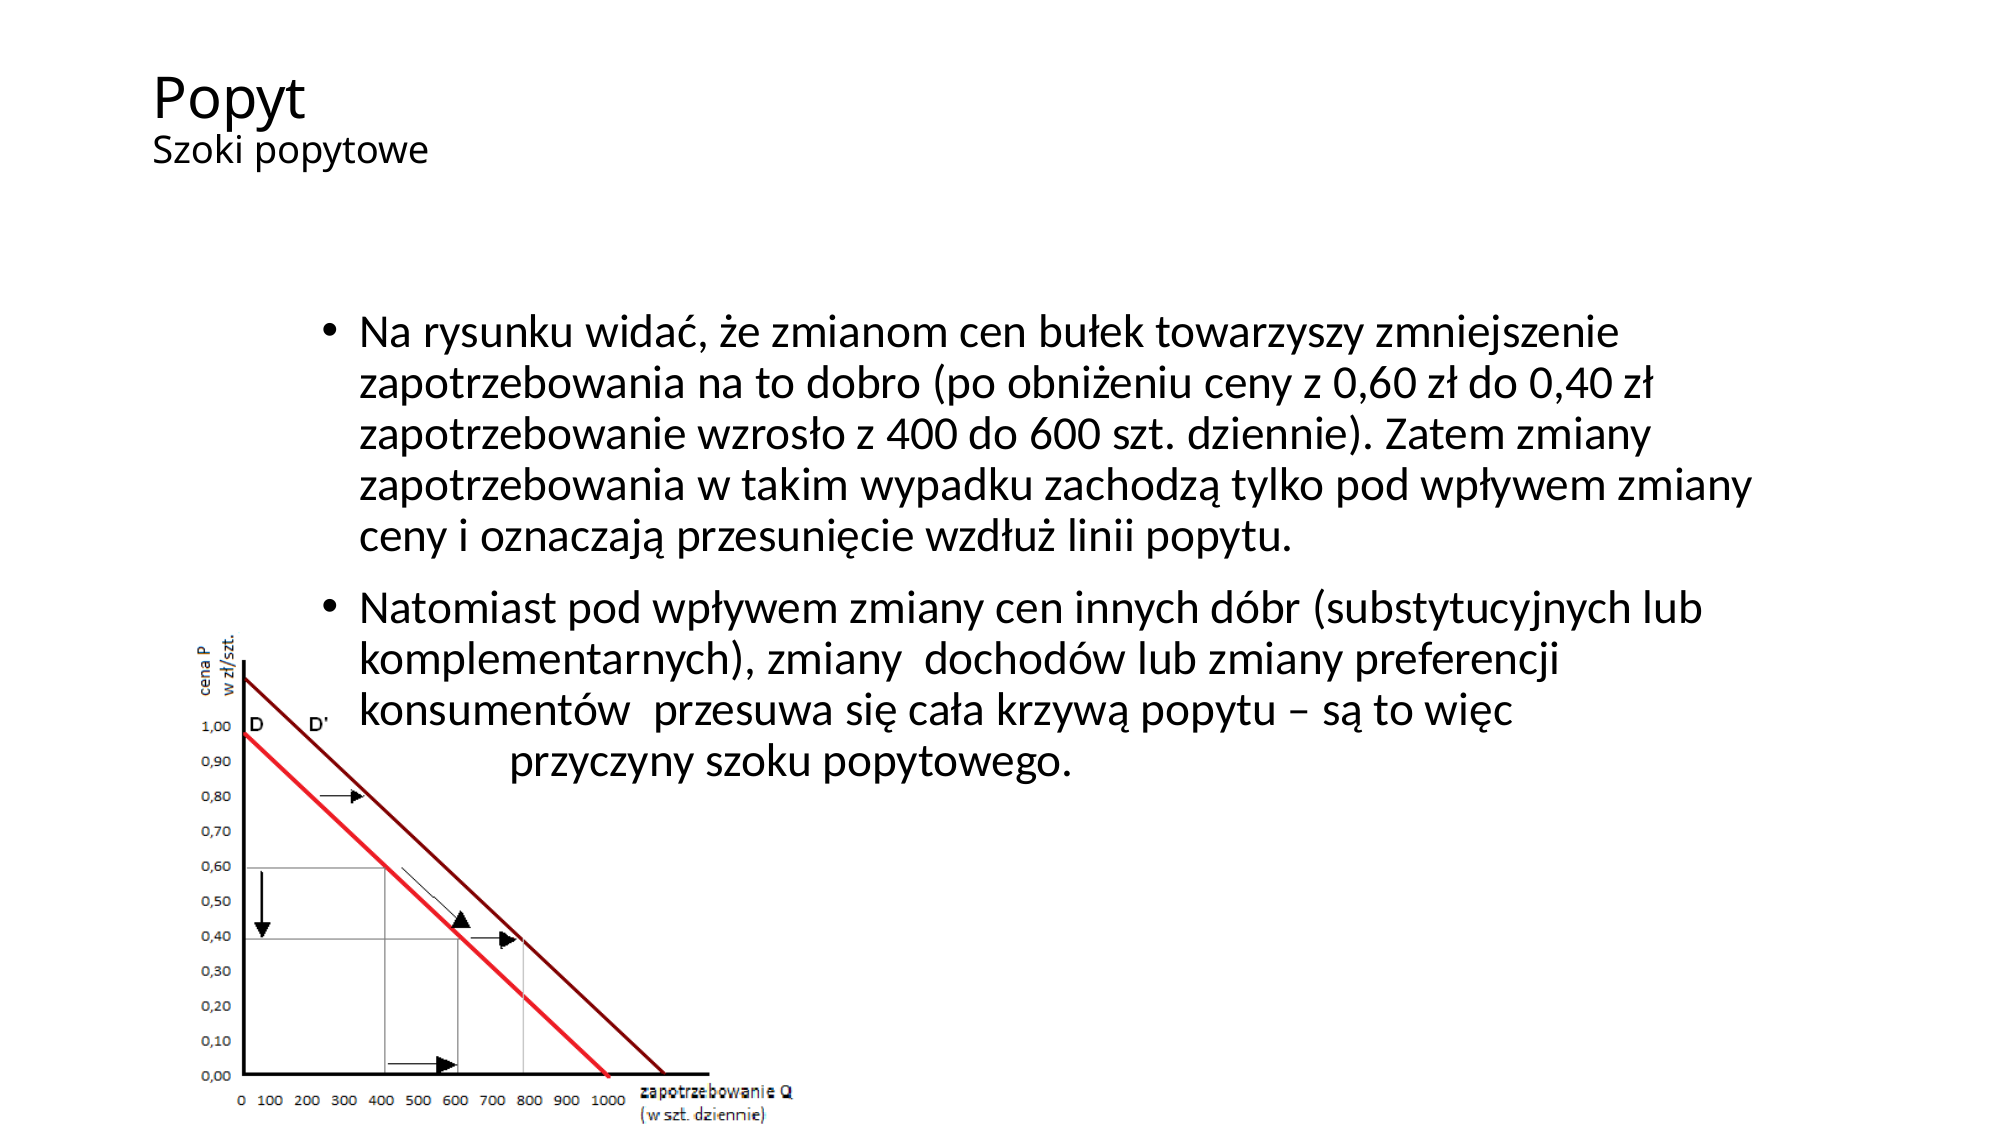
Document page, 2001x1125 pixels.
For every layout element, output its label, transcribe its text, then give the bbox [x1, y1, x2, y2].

list Na rysunku widać, że zmianom cen bułek towarzyszy zmniejszenie zapotrzebowania na to dobro (po obniżeniu ceny z 0,60 zł do 0,40 zł zapotrzebowanie wzrosło z 400 do 600 szt. dziennie). Zatem zmiany zapotrzebowania w takim wypadku zachodzą tylko pod wpływem zmiany ceny i oznaczają przesunięcie wzdłuż linii popytu. Natomiast pod wpływem zmiany cen innych dóbr (substytucyjnych lub komplementarnych), zmiany dochodów lub zmiany preferencji konsumentów przesuwa się cała krzywą popytu – są to więc przyczyny szoku popytowego. [306, 299, 1863, 1014]
picture [137, 589, 832, 1125]
title Popyt Szoki popytowe [137, 59, 1863, 278]
